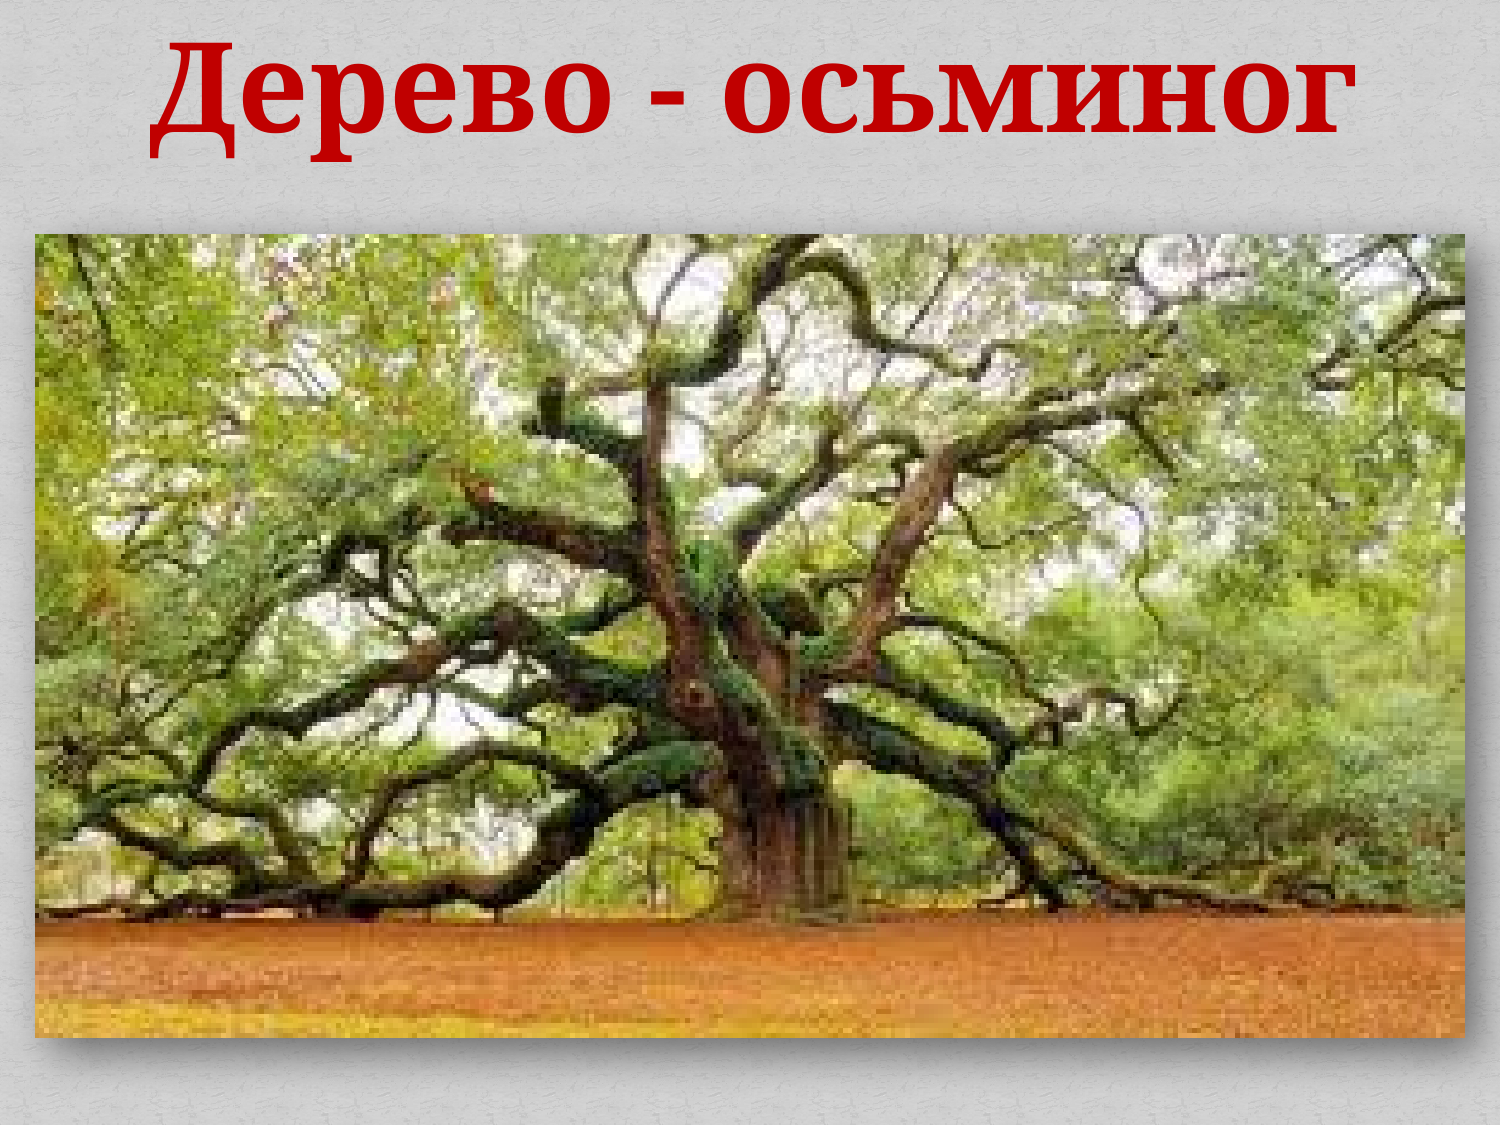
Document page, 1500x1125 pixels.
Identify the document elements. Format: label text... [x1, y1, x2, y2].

text_box Дерево - осьминог [134, 0, 1375, 165]
picture [35, 234, 1465, 1038]
